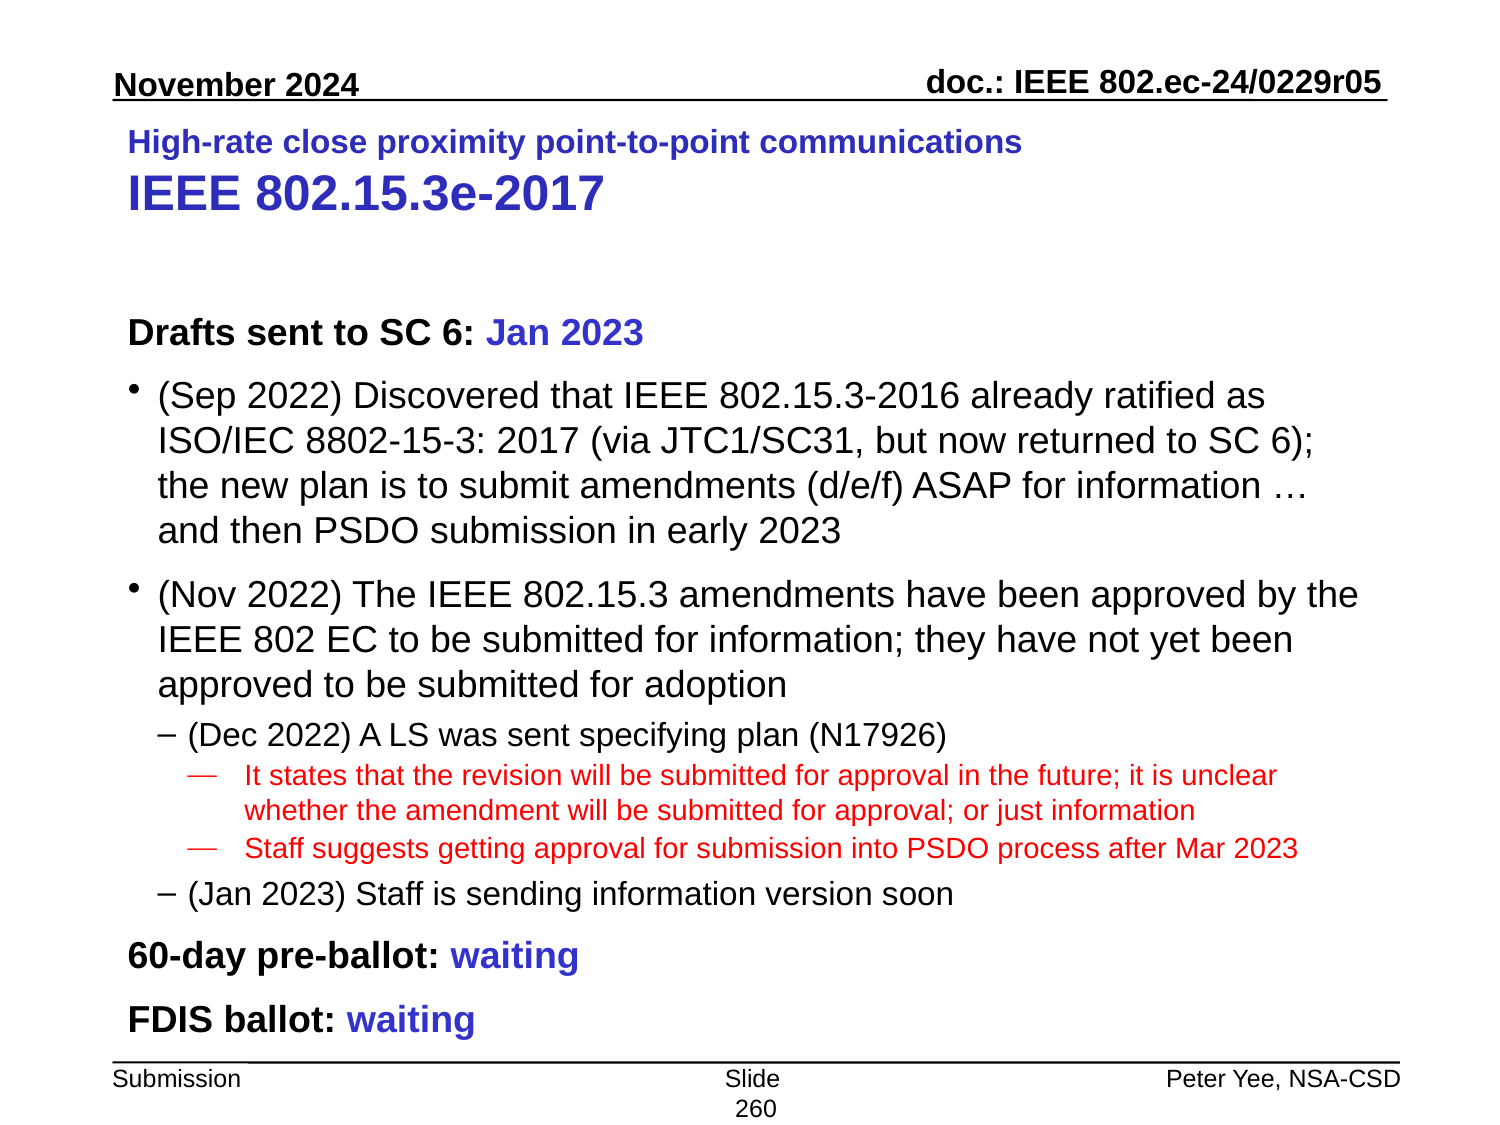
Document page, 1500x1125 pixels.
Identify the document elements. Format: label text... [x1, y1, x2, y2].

title High-rate close proximity point-to-point communications IEEE 802.15.3e-2017 [112, 112, 1388, 288]
slide_number Slide 260 [709, 1061, 803, 1093]
footer Peter Yee, NSA-CSD [1164, 1061, 1402, 1093]
list Drafts sent to SC 6: Jan 2023 (Sep 2022) Discovered that IEEE 802.15.3-2016 already ratified as ISO/IEC 8802-15-3: 2017 (via JTC1/SC31, but now returned to SC 6); the new plan is to submit amendments (d/e/f) ASAP for information … and then PSDO submission in early 2023 (Nov 2022) The IEEE 802.15.3 amendments have been approved by the IEEE 802 EC to be submitted for information; they have not yet been approved to be submitted for adoption (Dec 2022) A LS was sent specifying plan (N17926) It states that the revision will be submitted for approval in the future; it is unclear whether the amendment will be submitted for approval; or just information Staff suggests getting approval for submission into PSDO process after Mar 2023 (Jan 2023) Staff is sending information version soon 60-day pre-ballot: waiting FDIS ballot: waiting [112, 299, 1388, 975]
